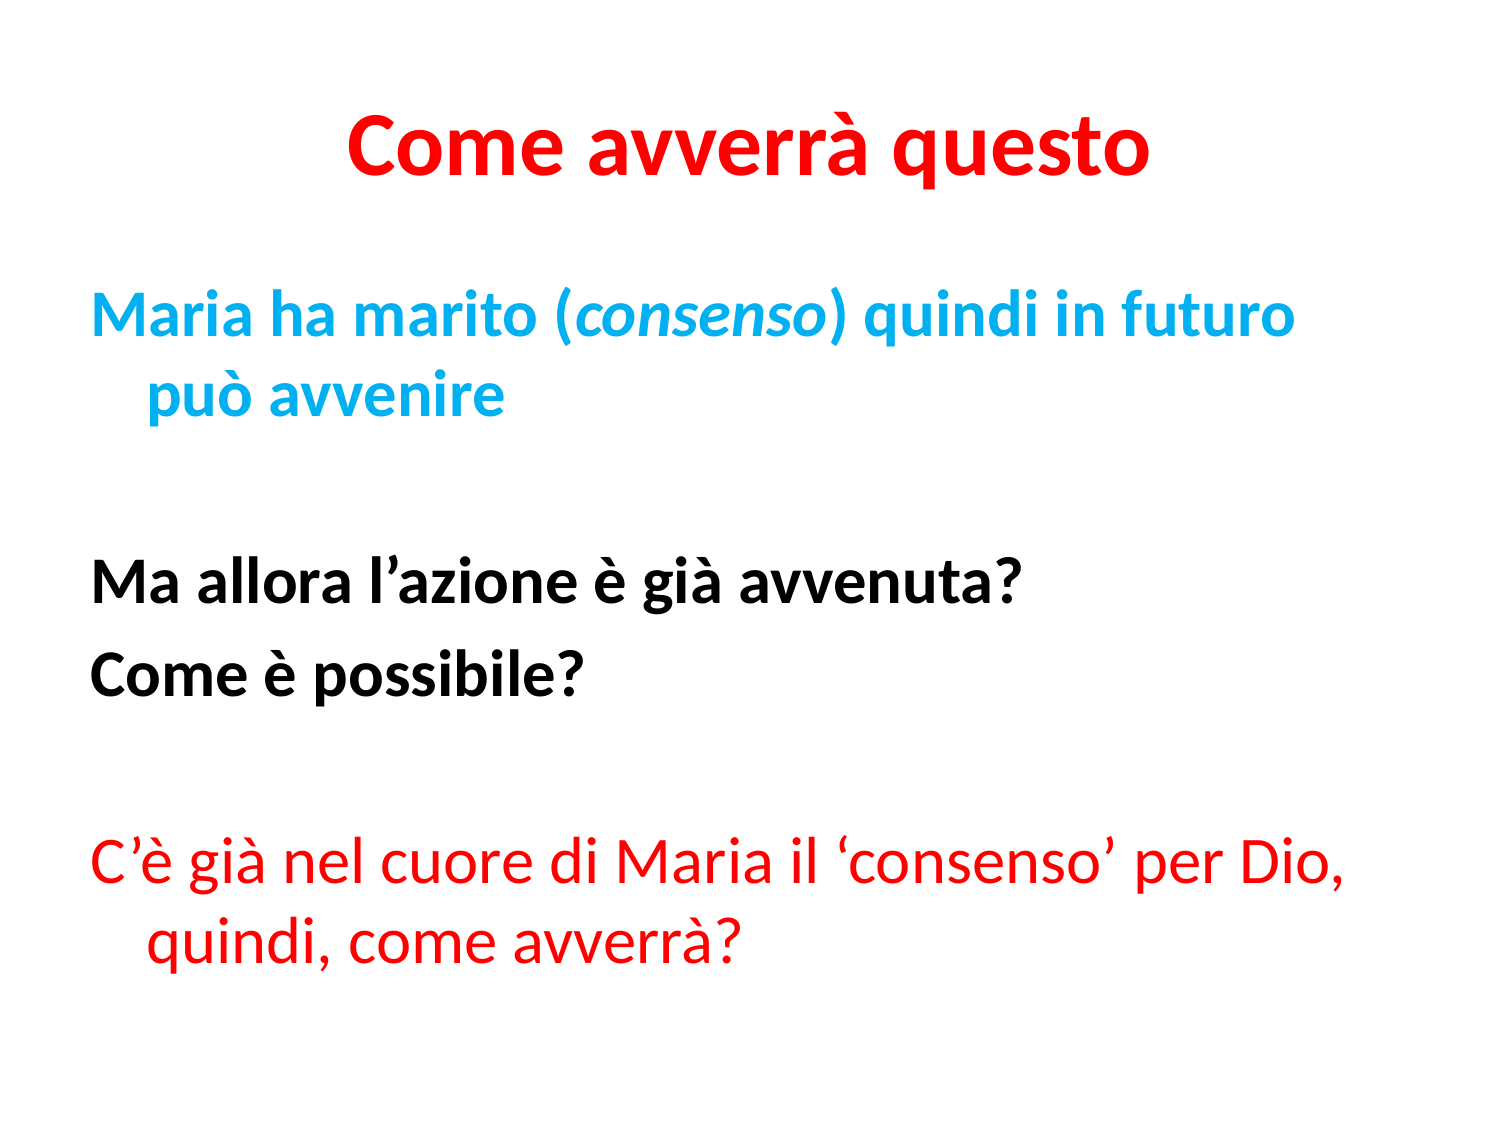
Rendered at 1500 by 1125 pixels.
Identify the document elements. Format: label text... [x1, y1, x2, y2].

title Come avverrà questo [75, 45, 1425, 233]
list Maria ha marito (consenso) quindi in futuro può avvenire Ma allora l’azione è già avvenuta? Come è possibile? C’è già nel cuore di Maria il ‘consenso’ per Dio, quindi, come avverrà? [75, 262, 1425, 1005]
